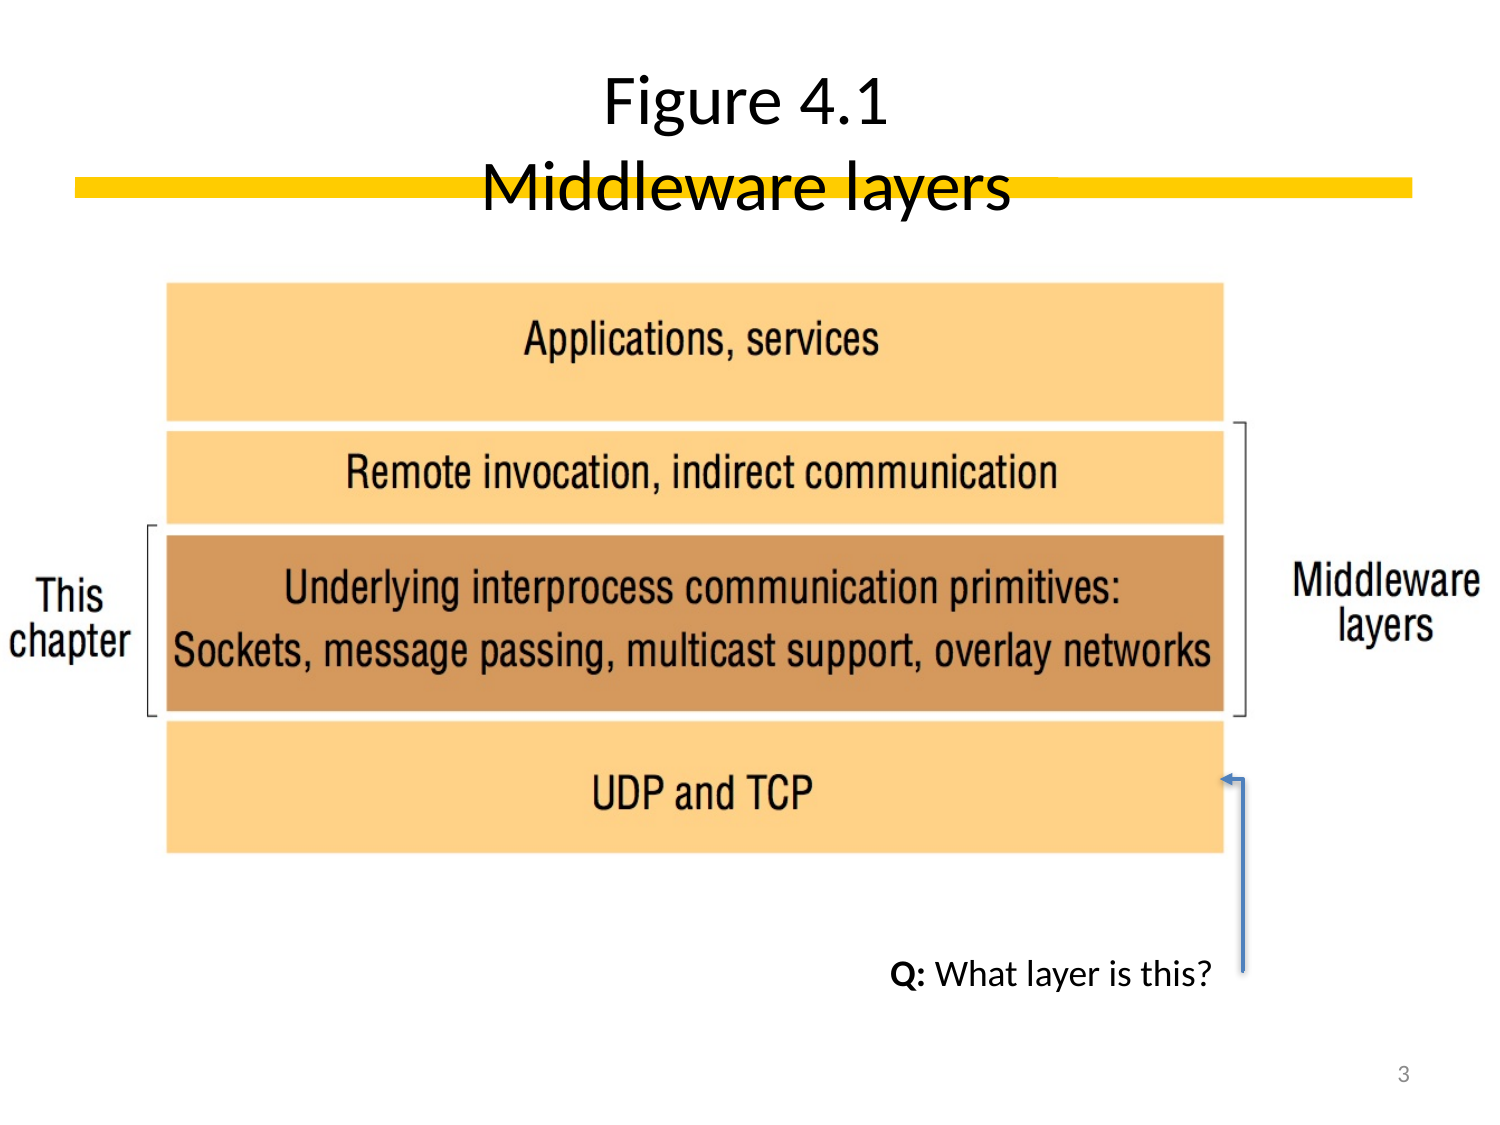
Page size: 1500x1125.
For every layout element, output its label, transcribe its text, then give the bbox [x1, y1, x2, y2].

picture [0, 264, 1485, 860]
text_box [875, 778, 1243, 1003]
title Figure 4.1 Middleware layers [75, 45, 1425, 233]
slide_number 3 [1074, 1042, 1425, 1103]
